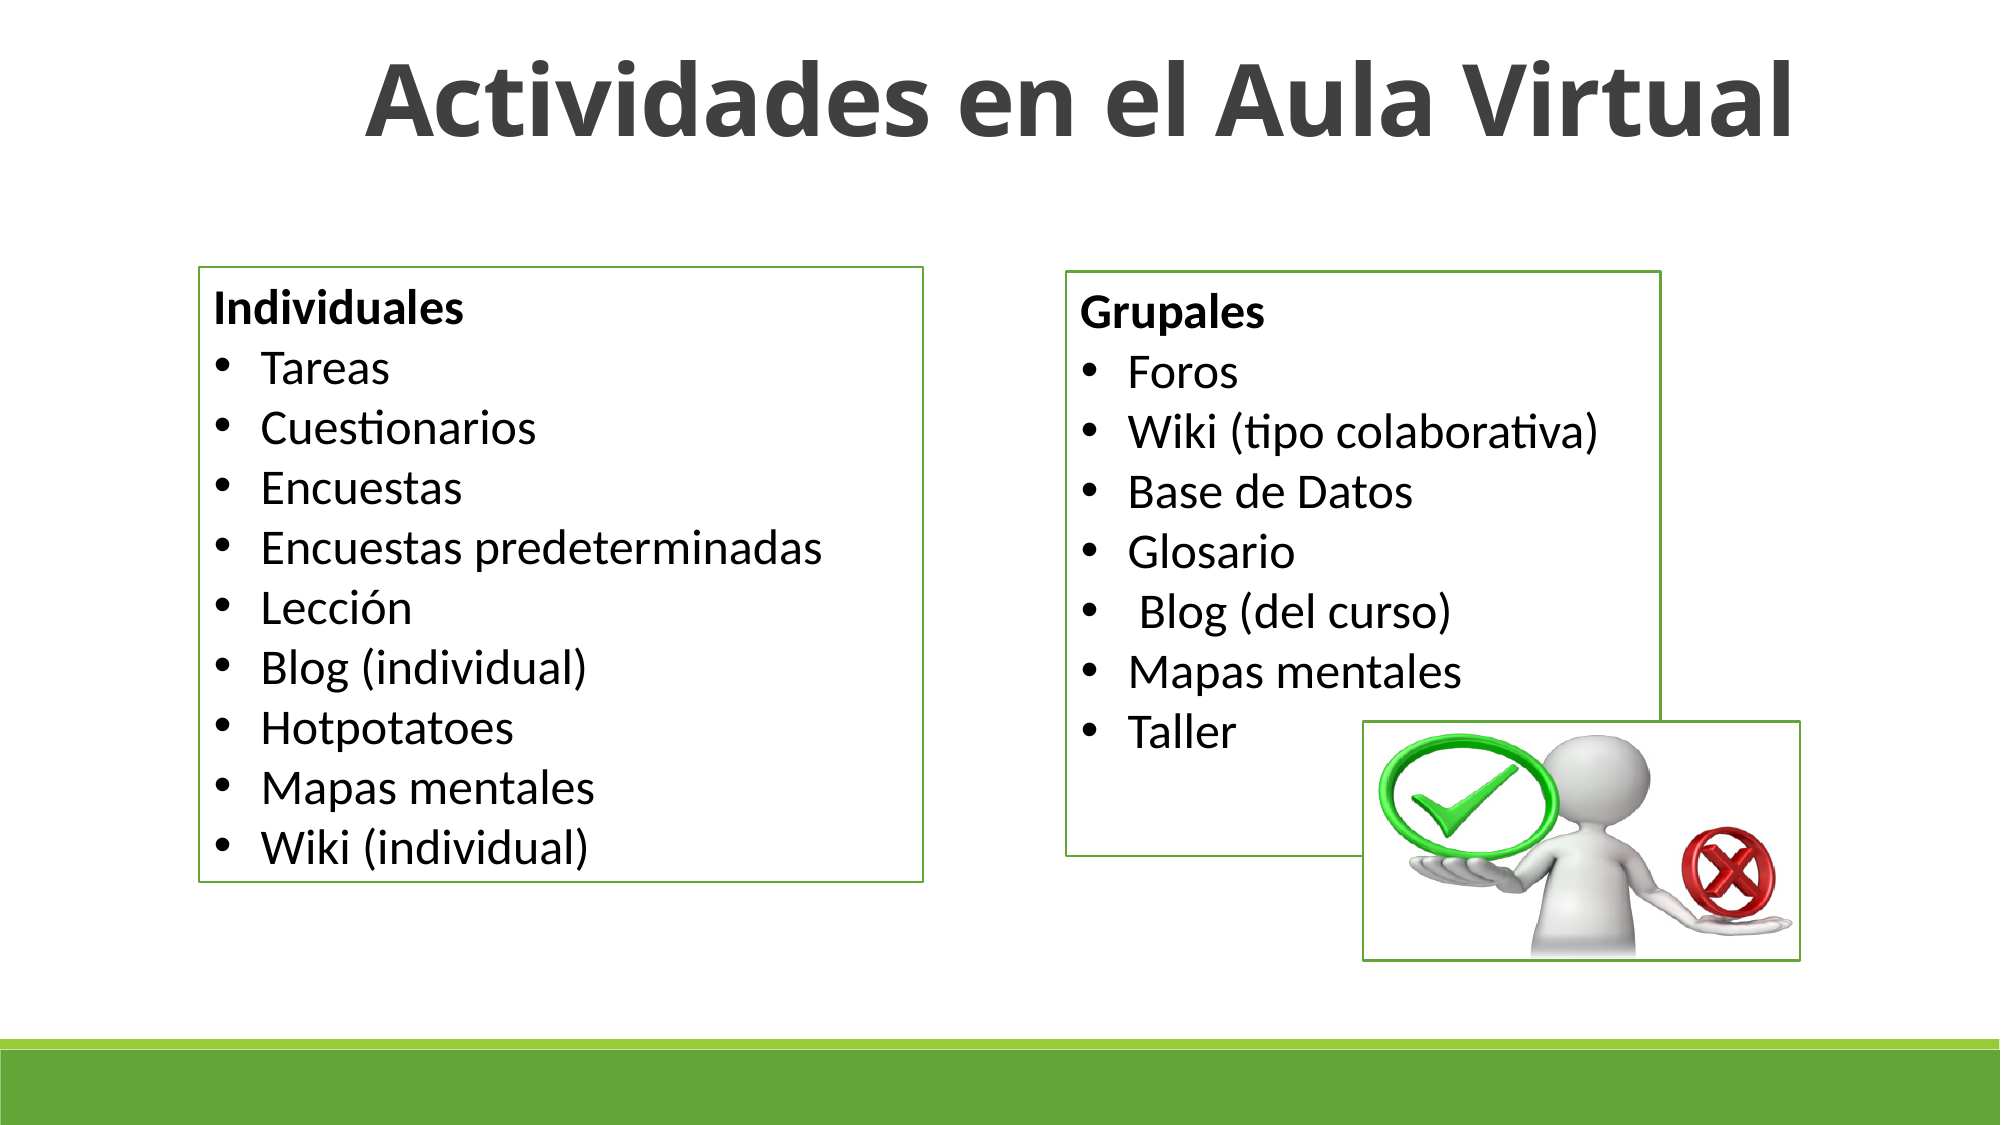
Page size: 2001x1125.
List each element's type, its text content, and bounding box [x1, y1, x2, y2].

picture [1363, 722, 1800, 960]
title Actividades en el Aula Virtual [350, 47, 2000, 285]
text_box Grupales Foros Wiki (tipo colaborativa) Base de Datos Glosario Blog (del curso) Mapas mentales Taller [1065, 270, 1662, 857]
text_box Individuales Tareas Cuestionarios Encuestas Encuestas predeterminadas Lección Blog (individual) Hotpotatoes Mapas mentales Wiki (individual) [198, 266, 924, 883]
